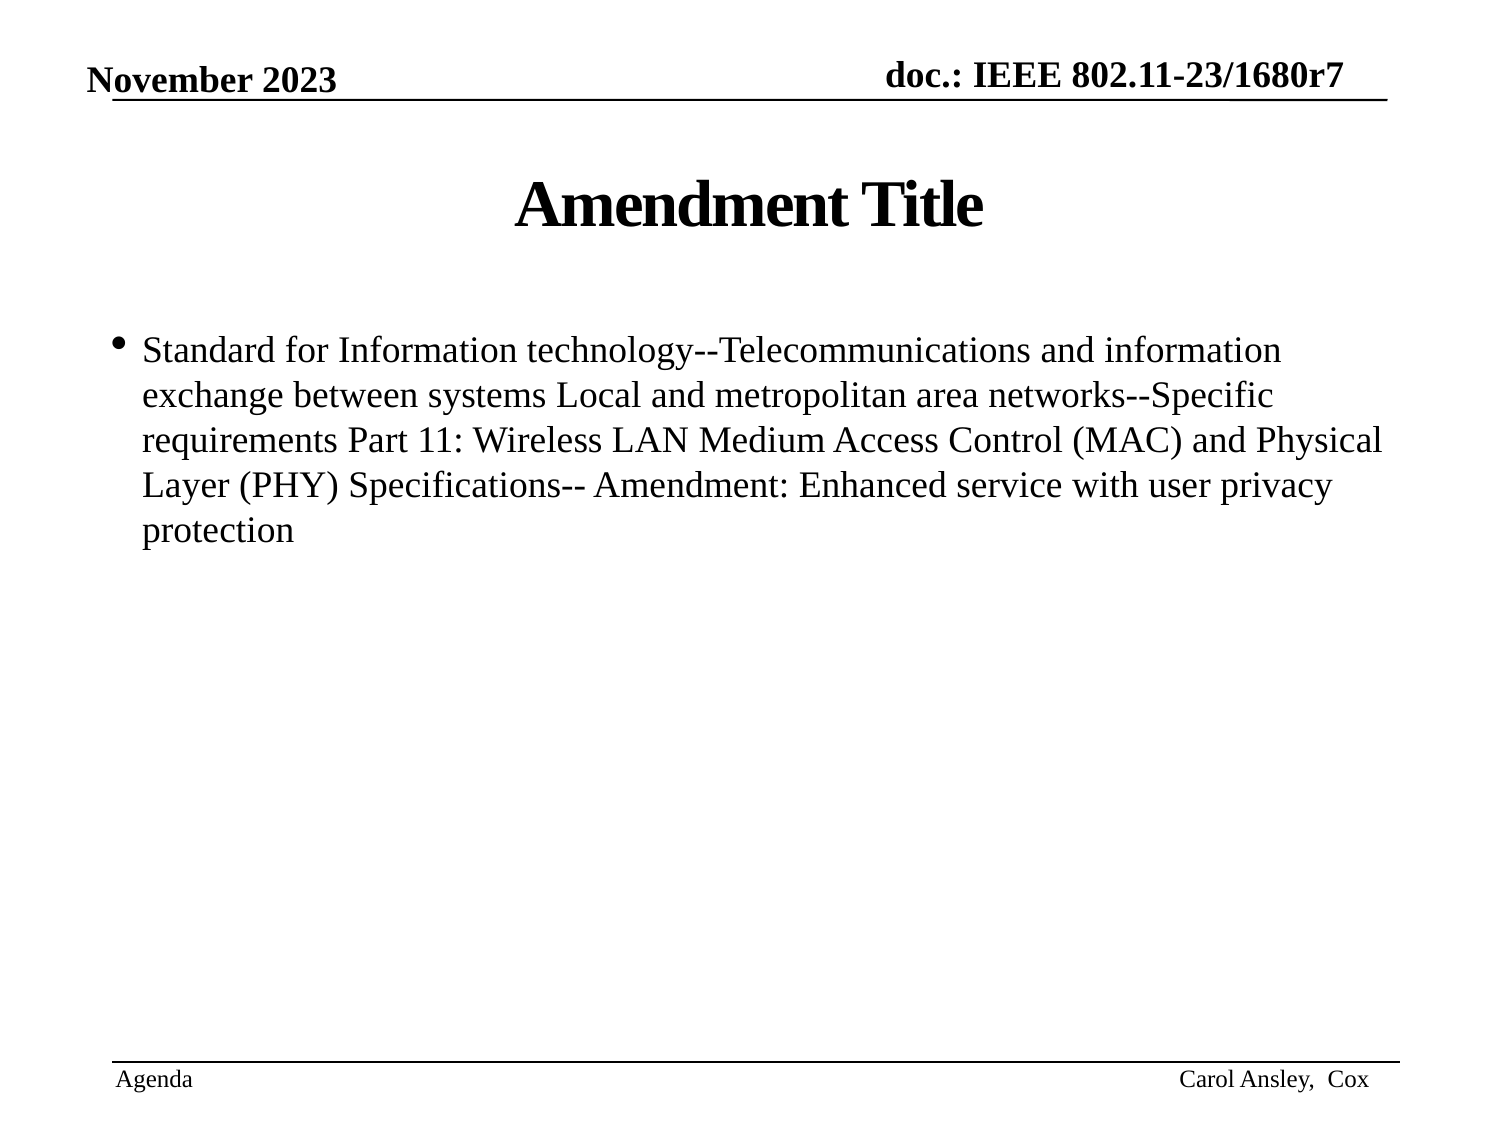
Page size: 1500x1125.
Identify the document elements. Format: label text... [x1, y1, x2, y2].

text_box Standard for Information technology--Telecommunications and information exchange between systems Local and metropolitan area networks--Specific requirements Part 11: Wireless LAN Medium Access Control (MAC) and Physical Layer (PHY) Specifications-- Amendment: Enhanced service with user privacy protection [112, 324, 1388, 550]
text_box Amendment Title [112, 159, 1388, 240]
